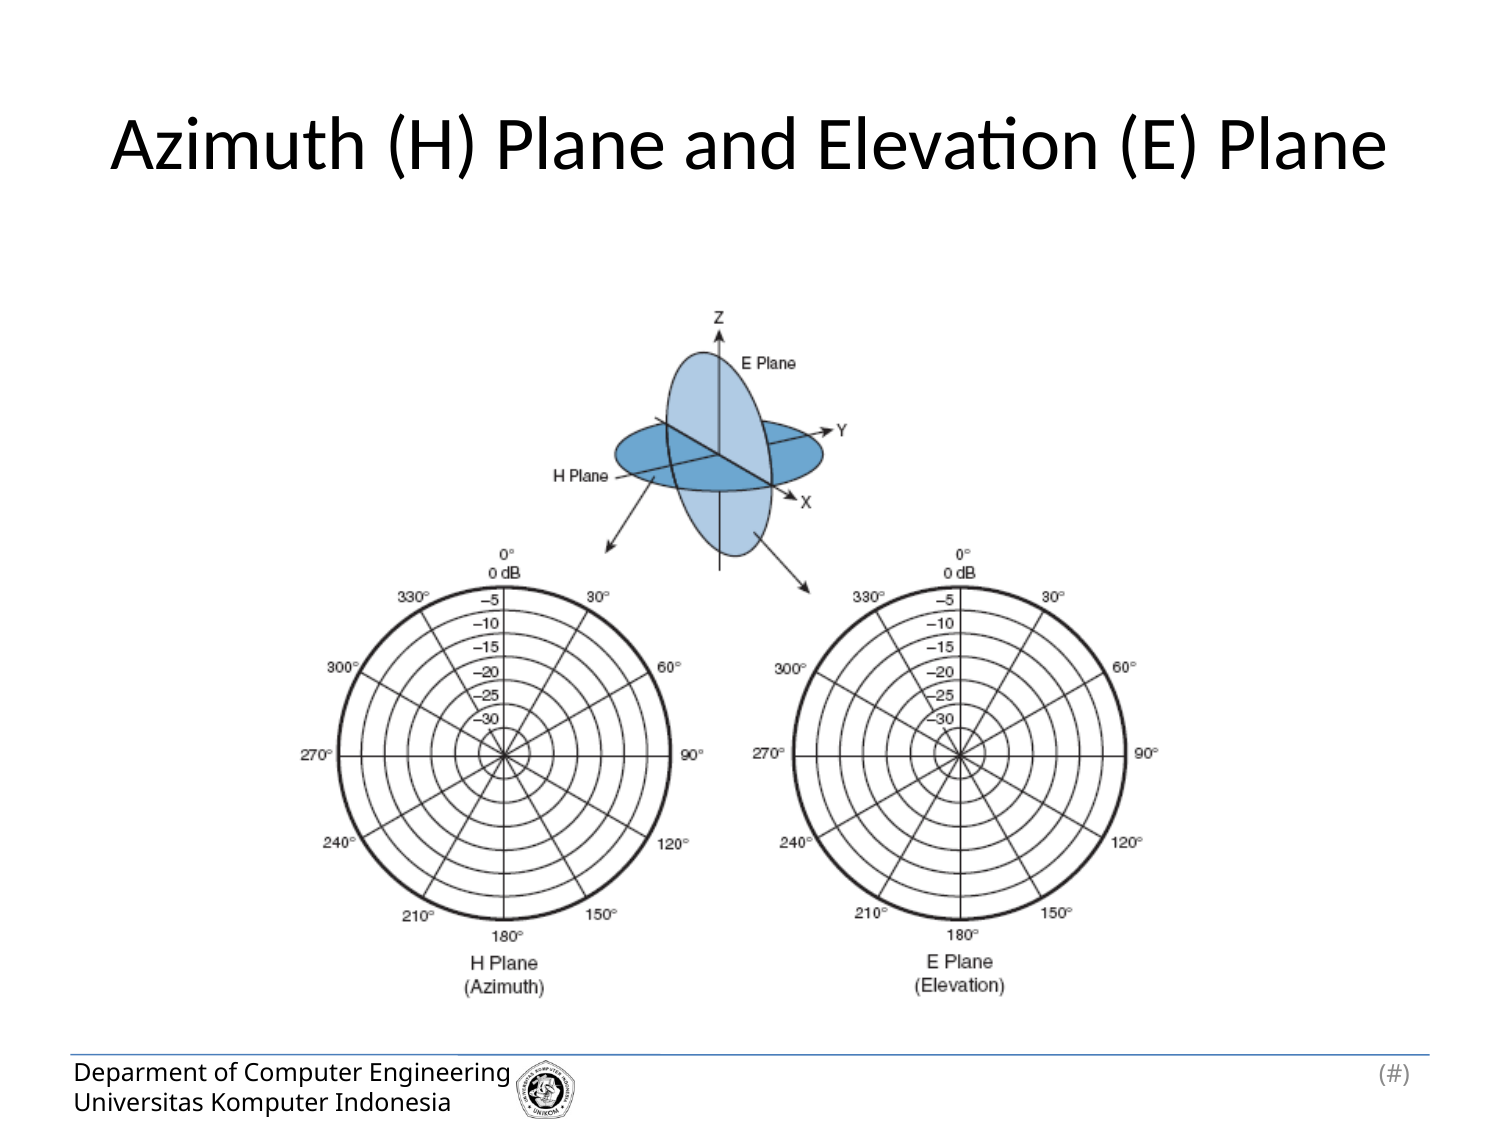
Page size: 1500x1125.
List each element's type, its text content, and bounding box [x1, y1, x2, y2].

slide_number (#) [1074, 1042, 1425, 1103]
picture [516, 1060, 575, 1119]
title Azimuth (H) Plane and Elevation (E) Plane [75, 45, 1425, 233]
picture [253, 302, 1241, 1014]
